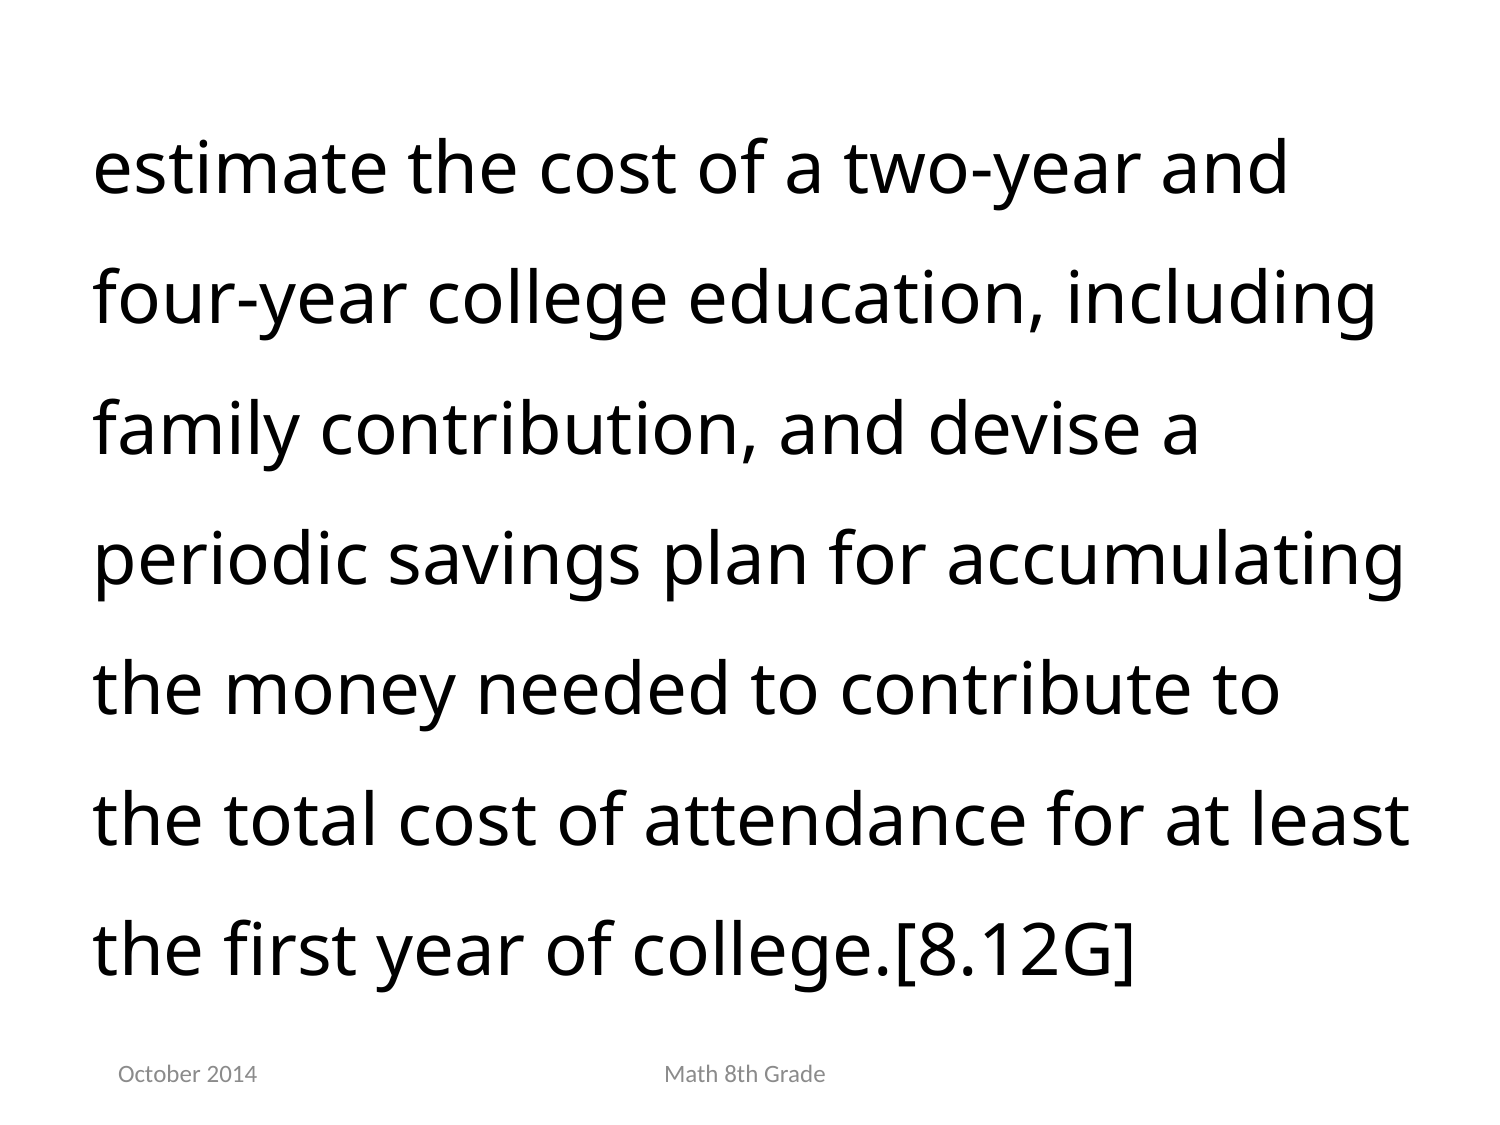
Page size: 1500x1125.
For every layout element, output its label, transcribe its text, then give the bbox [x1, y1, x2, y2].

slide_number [103, 1042, 441, 1103]
footer Math 8th Grade [492, 1042, 999, 1103]
subtitle estimate the cost of a two-year and four-year college education, including family contribution, and devise a periodic savings plan for accumulating the money needed to contribute to the total cost of attendance for at least the first year of college.[8.12G] [78, 70, 1429, 1014]
